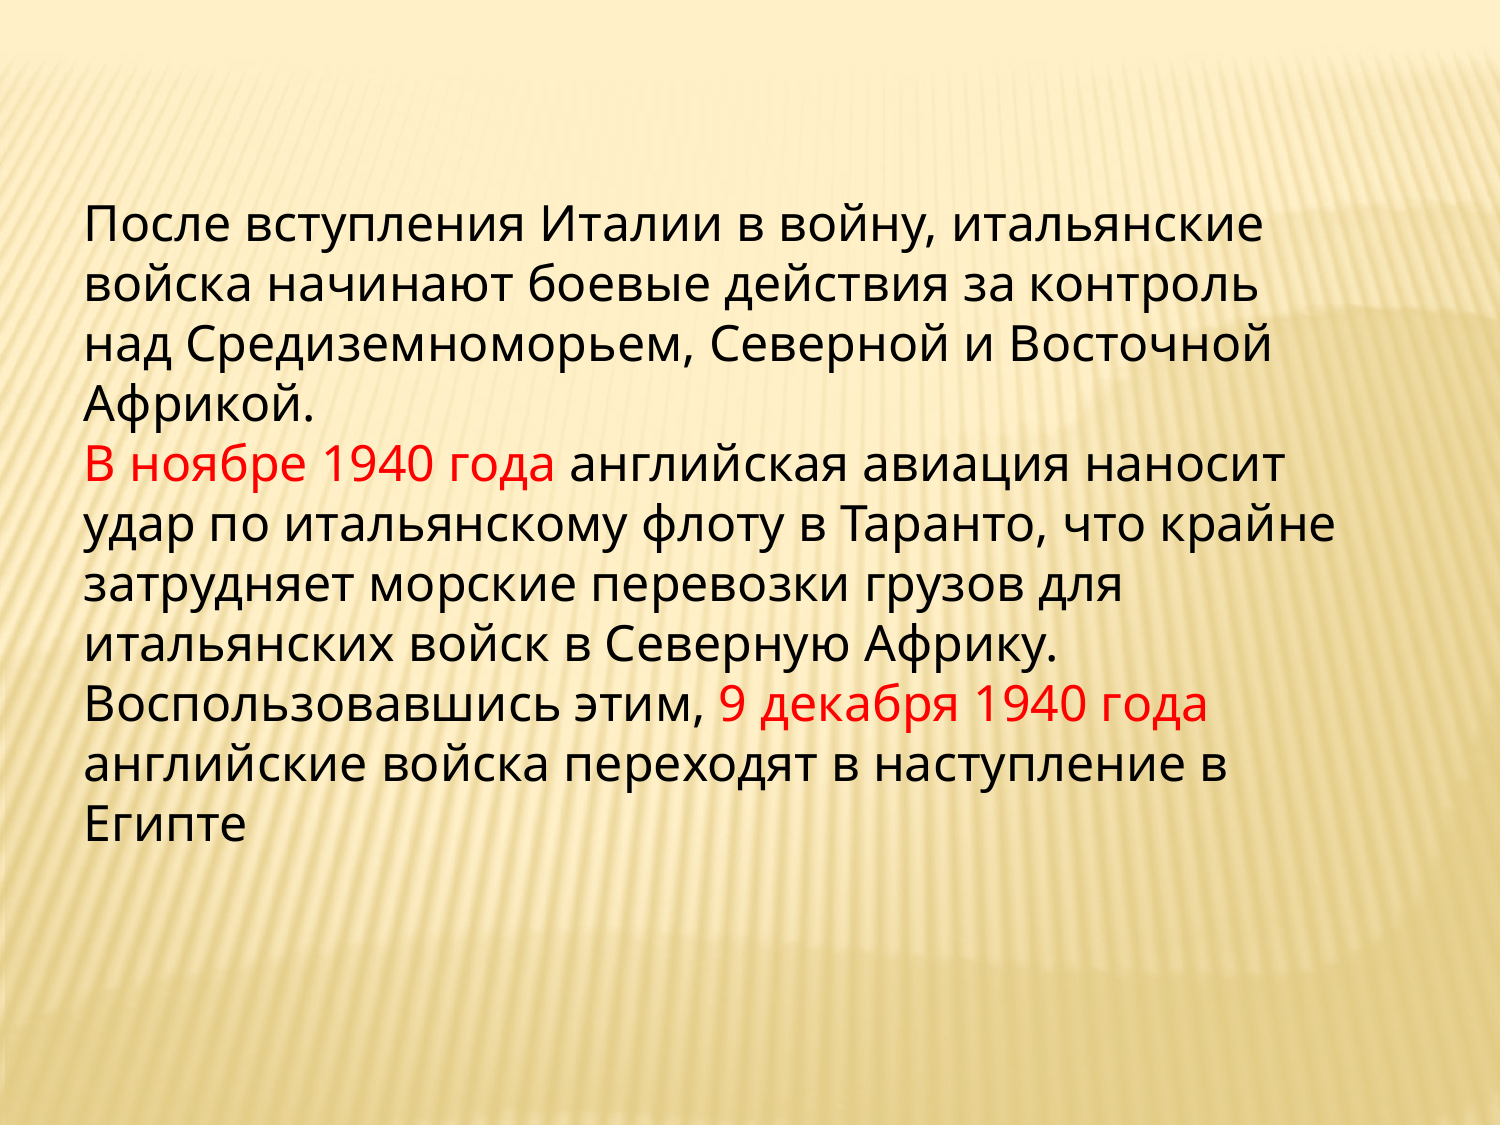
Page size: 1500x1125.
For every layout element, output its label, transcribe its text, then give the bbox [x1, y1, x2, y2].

text_box После вступления Италии в войну, итальянские войска начинают боевые действия за контроль над Средиземноморьем, Северной и Восточной Африкой. В ноябре 1940 года английская авиация наносит удар по итальянскому флоту в Таранто, что крайне затрудняет морские перевозки грузов для итальянских войск в Северную Африку. Воспользовавшись этим, 9 декабря 1940 года английские войска переходят в наступление в Египте [69, 184, 1353, 860]
